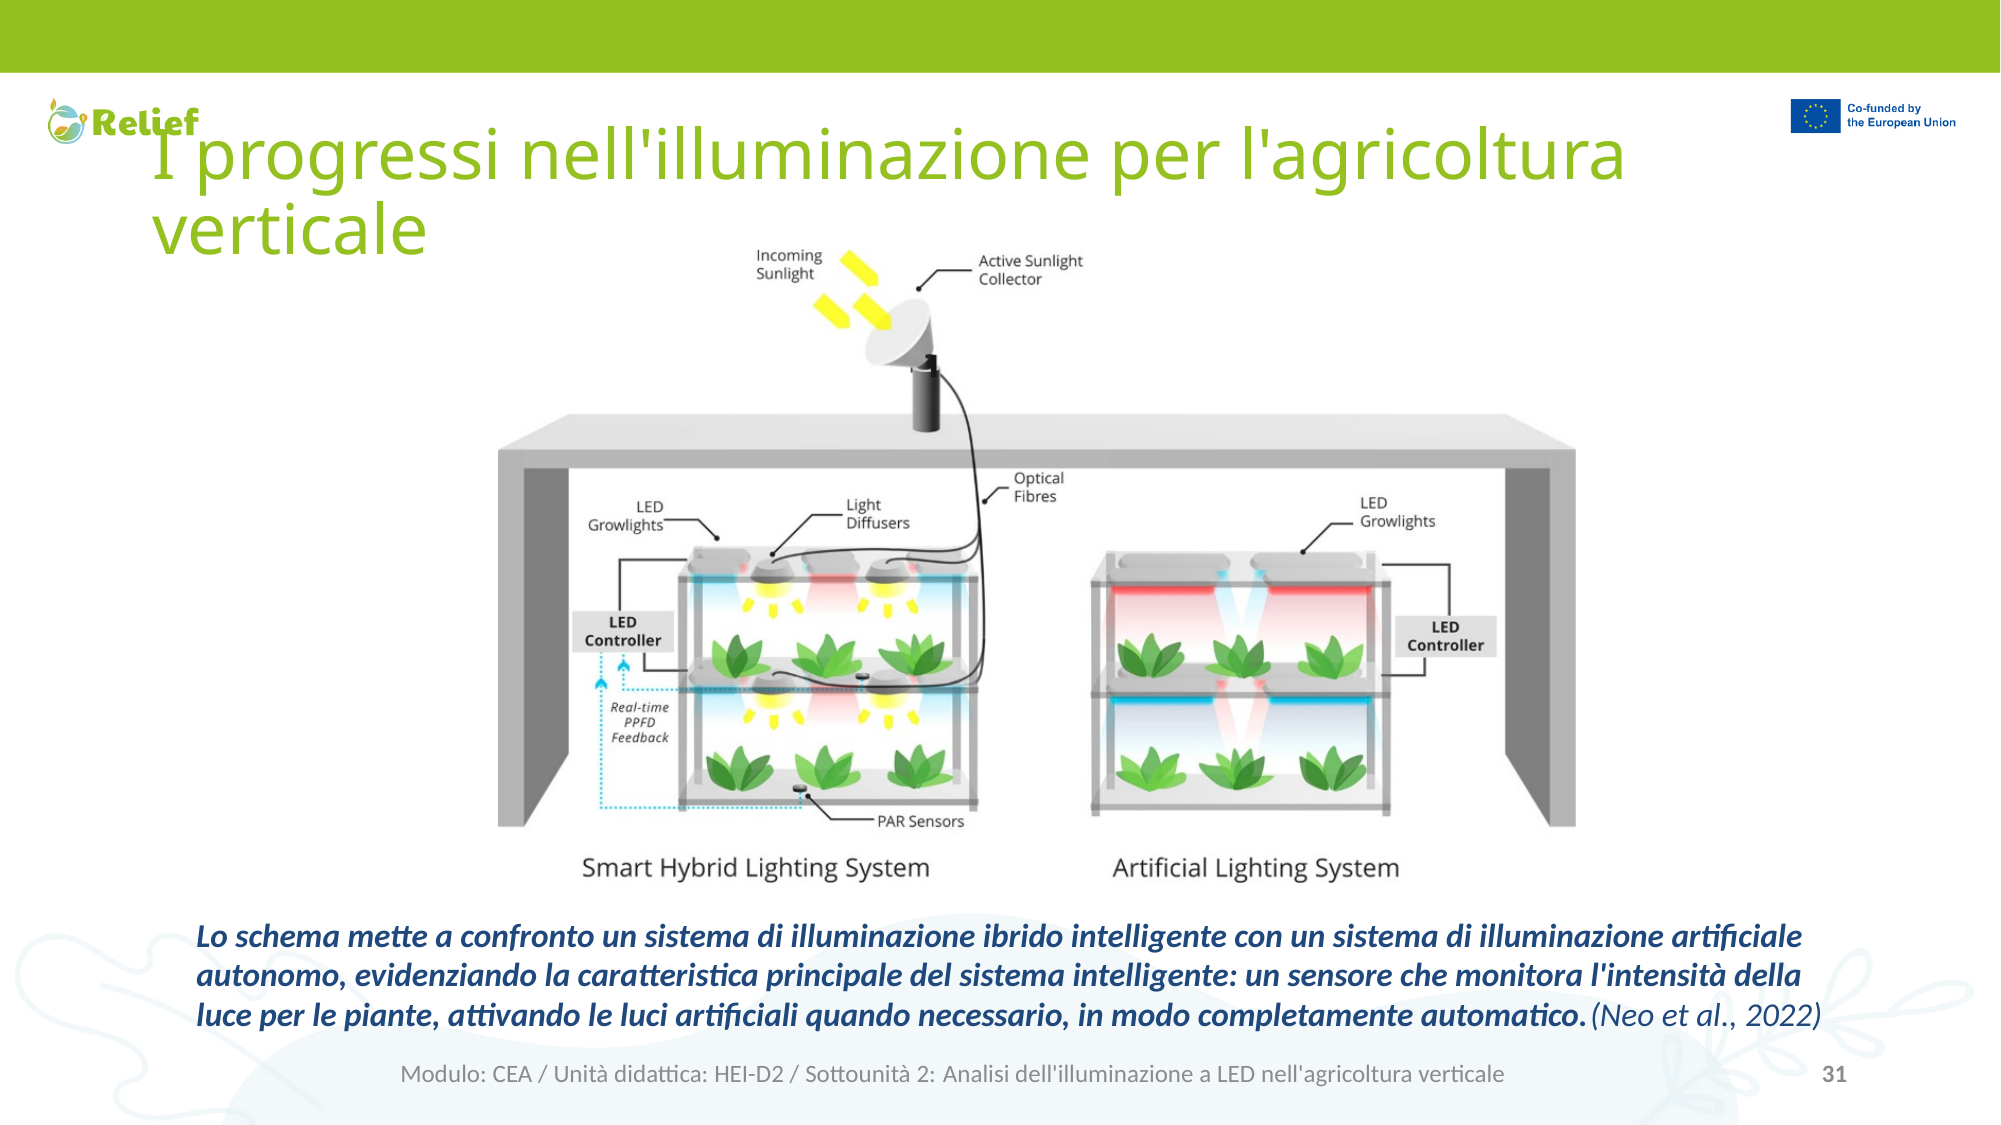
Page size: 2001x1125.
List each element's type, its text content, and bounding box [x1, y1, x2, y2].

text_box Lo schema mette a confronto un sistema di illuminazione ibrido intelligente con un sistema di illuminazione artificiale autonomo, evidenziando la caratteristica principale del sistema intelligente: un sensore che monitora l'intensità della luce per le piante, attivando le luci artificiali quando necessario, in modo completamente automatico.(Neo et al., 2022) [181, 906, 1853, 1041]
title I progressi nell'illuminazione per l'agricoltura verticale [137, 111, 1863, 278]
picture [0, 0, 2001, 1125]
footer Modulo: CEA / Unità didattica: HEI-D2 / Sottounità 2: Analisi dell'illuminazione a LED nell'agricoltura verticale [137, 1023, 1775, 1122]
slide_number 31 [1787, 1042, 1863, 1103]
